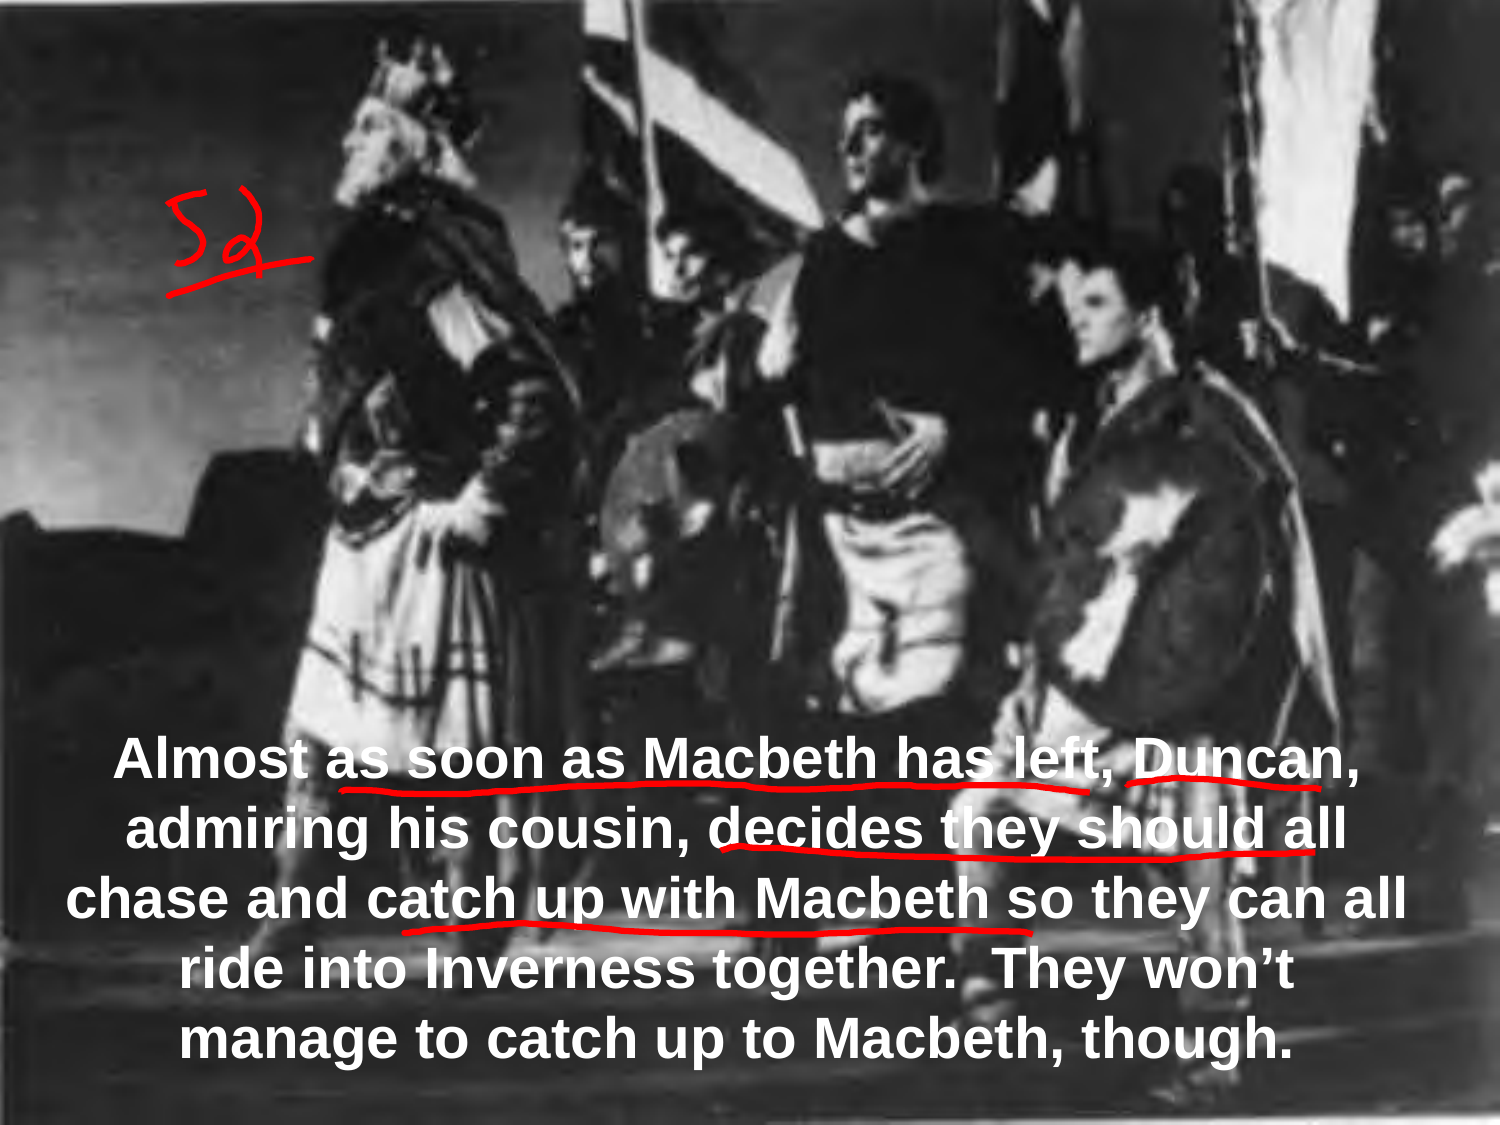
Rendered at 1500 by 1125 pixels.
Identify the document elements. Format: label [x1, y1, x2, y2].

picture [0, 0, 1500, 1125]
text_box [166, 187, 313, 297]
